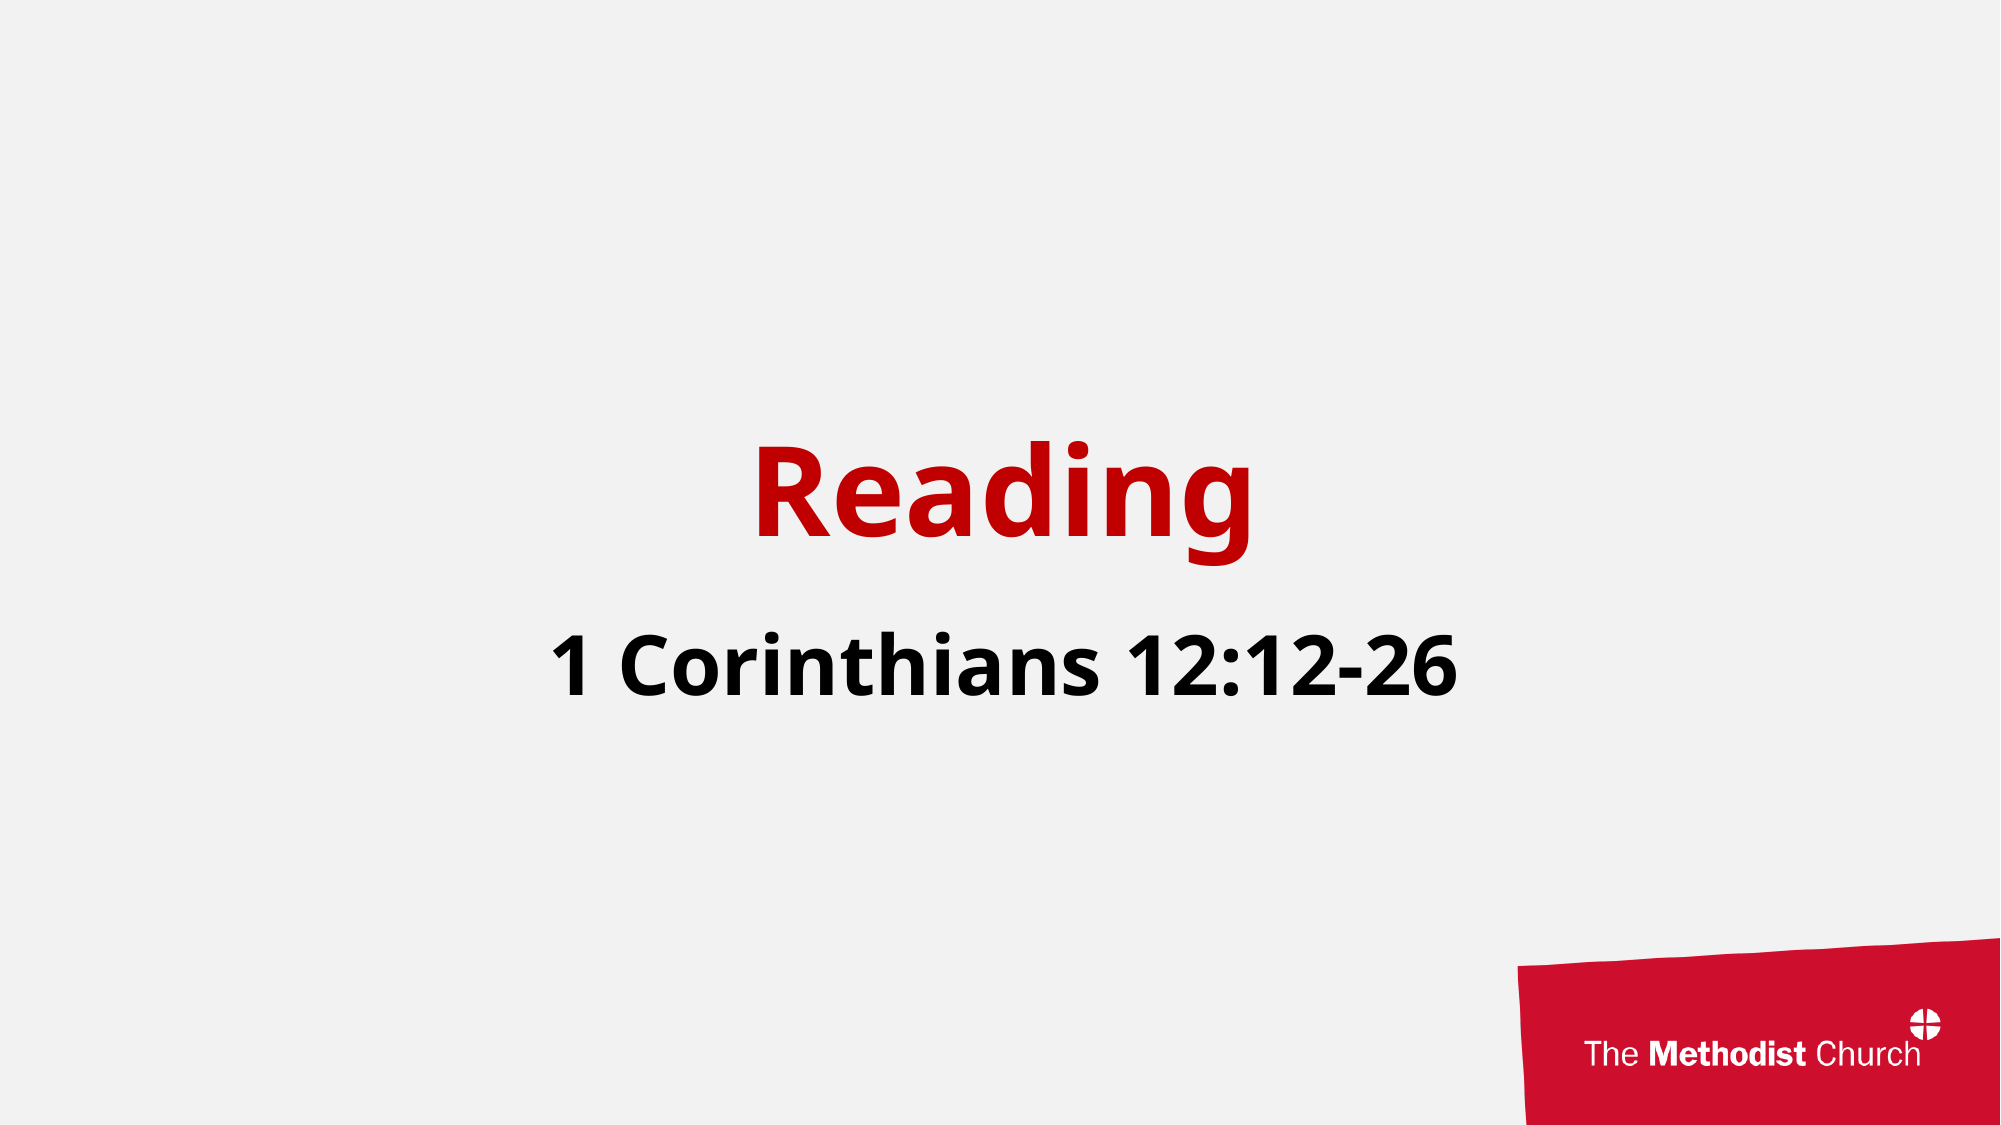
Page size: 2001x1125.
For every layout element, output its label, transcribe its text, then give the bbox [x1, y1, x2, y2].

text_box Reading 1 Corinthians 12:12-26 [82, 82, 1926, 1041]
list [1517, 938, 2000, 1125]
